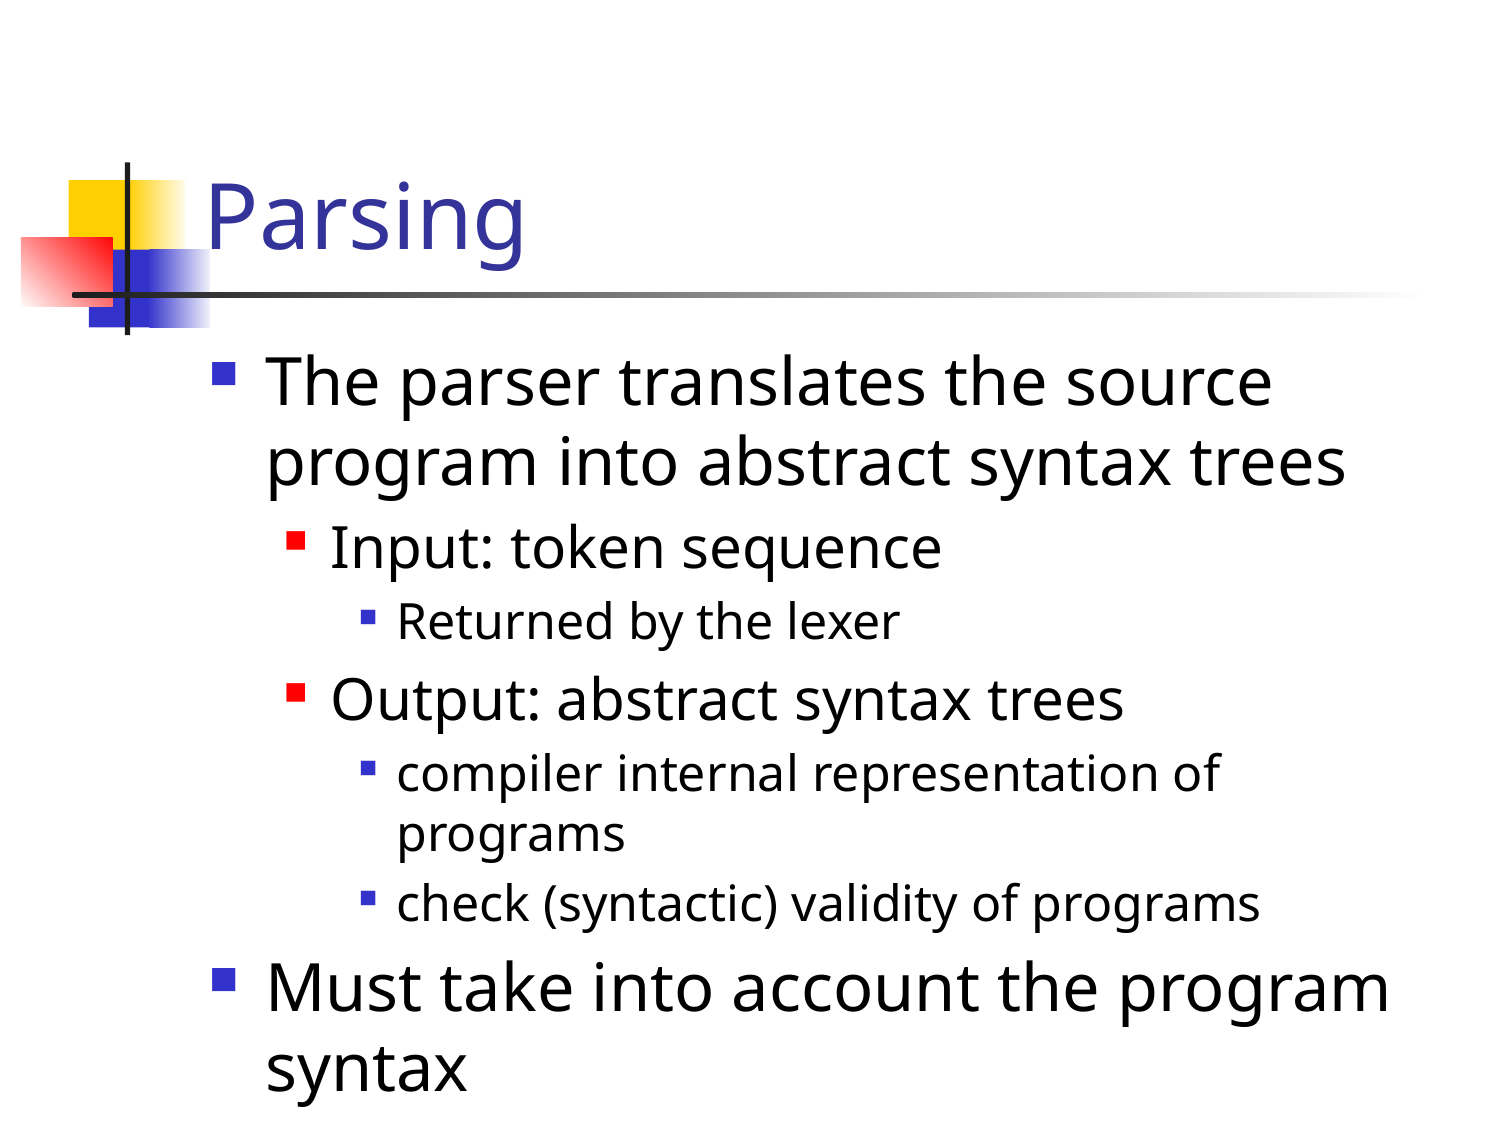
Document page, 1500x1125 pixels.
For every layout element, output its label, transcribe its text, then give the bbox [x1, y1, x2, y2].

list The parser translates the source program into abstract syntax trees Input: token sequence Returned by the lexer Output: abstract syntax trees compiler internal representation of programs check (syntactic) validity of programs Must take into account the program syntax [193, 331, 1469, 1006]
title Parsing [188, 35, 1468, 275]
